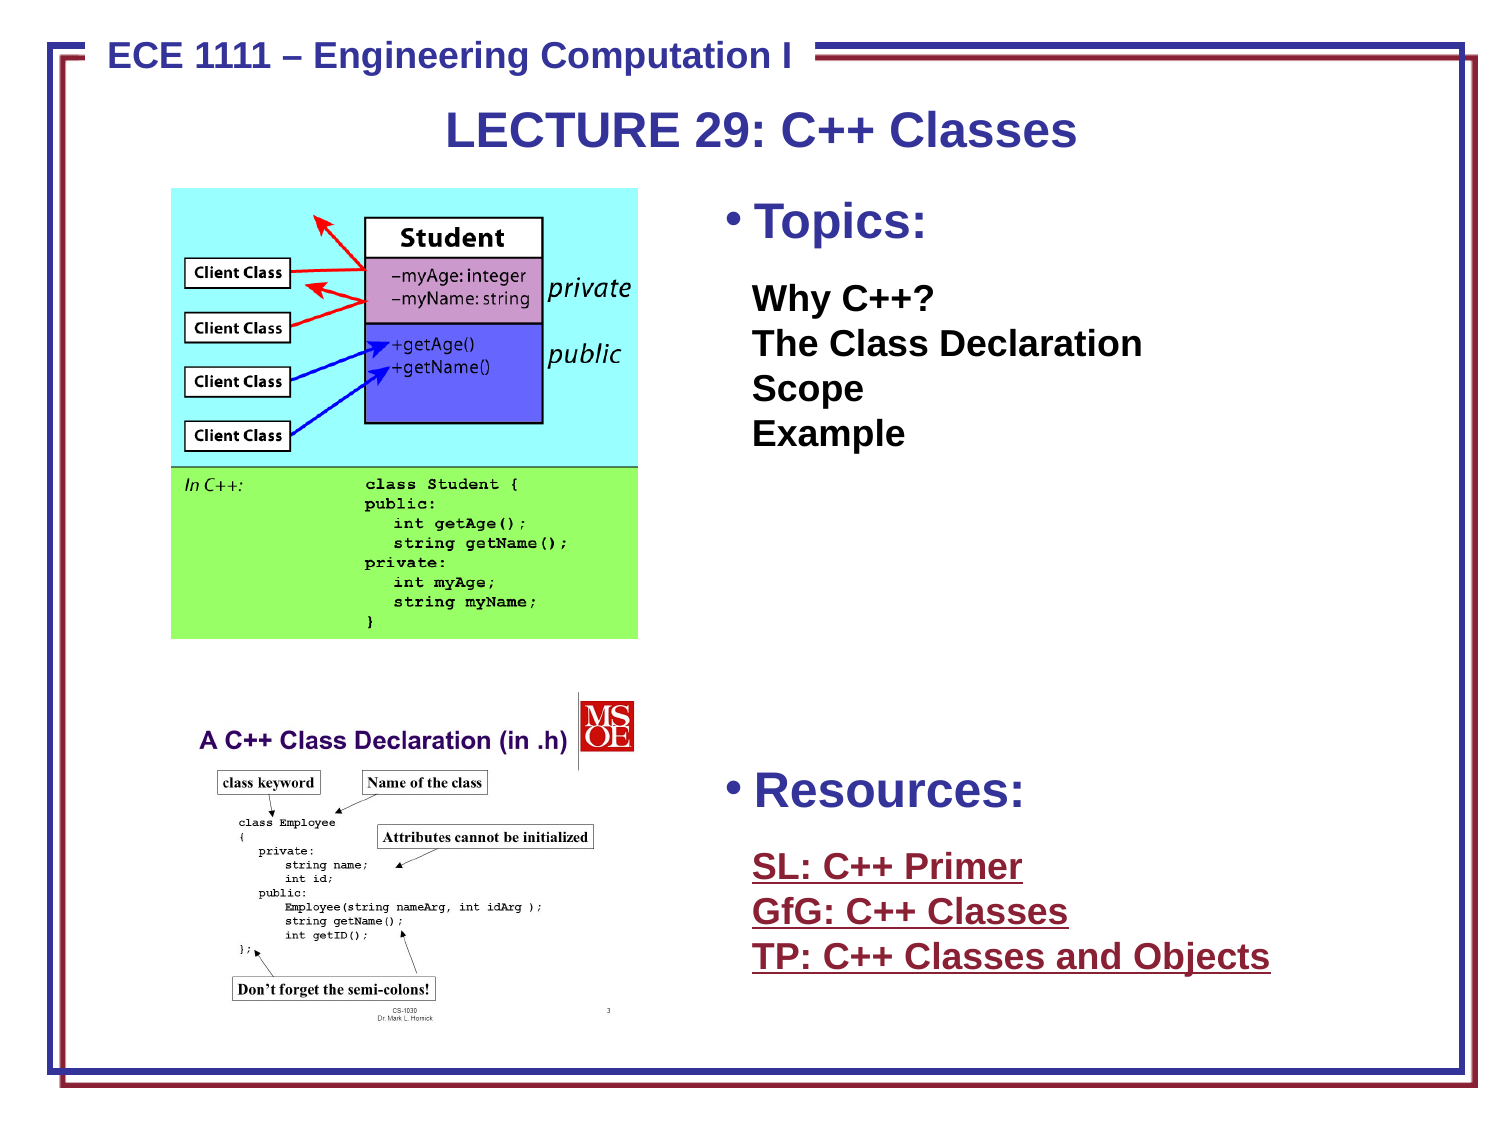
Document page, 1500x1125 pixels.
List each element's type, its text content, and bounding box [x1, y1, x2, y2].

text_box Resources: SL: C++ Primer GfG: C++ Classes TP: C++ Classes and Objects [724, 757, 1444, 1043]
text_box Topics: Why C++? The Class Declaration Scope Example [724, 188, 1432, 736]
text_box LECTURE 29: C++ Classes [67, 90, 1457, 166]
picture [171, 188, 638, 639]
picture [171, 684, 638, 1035]
